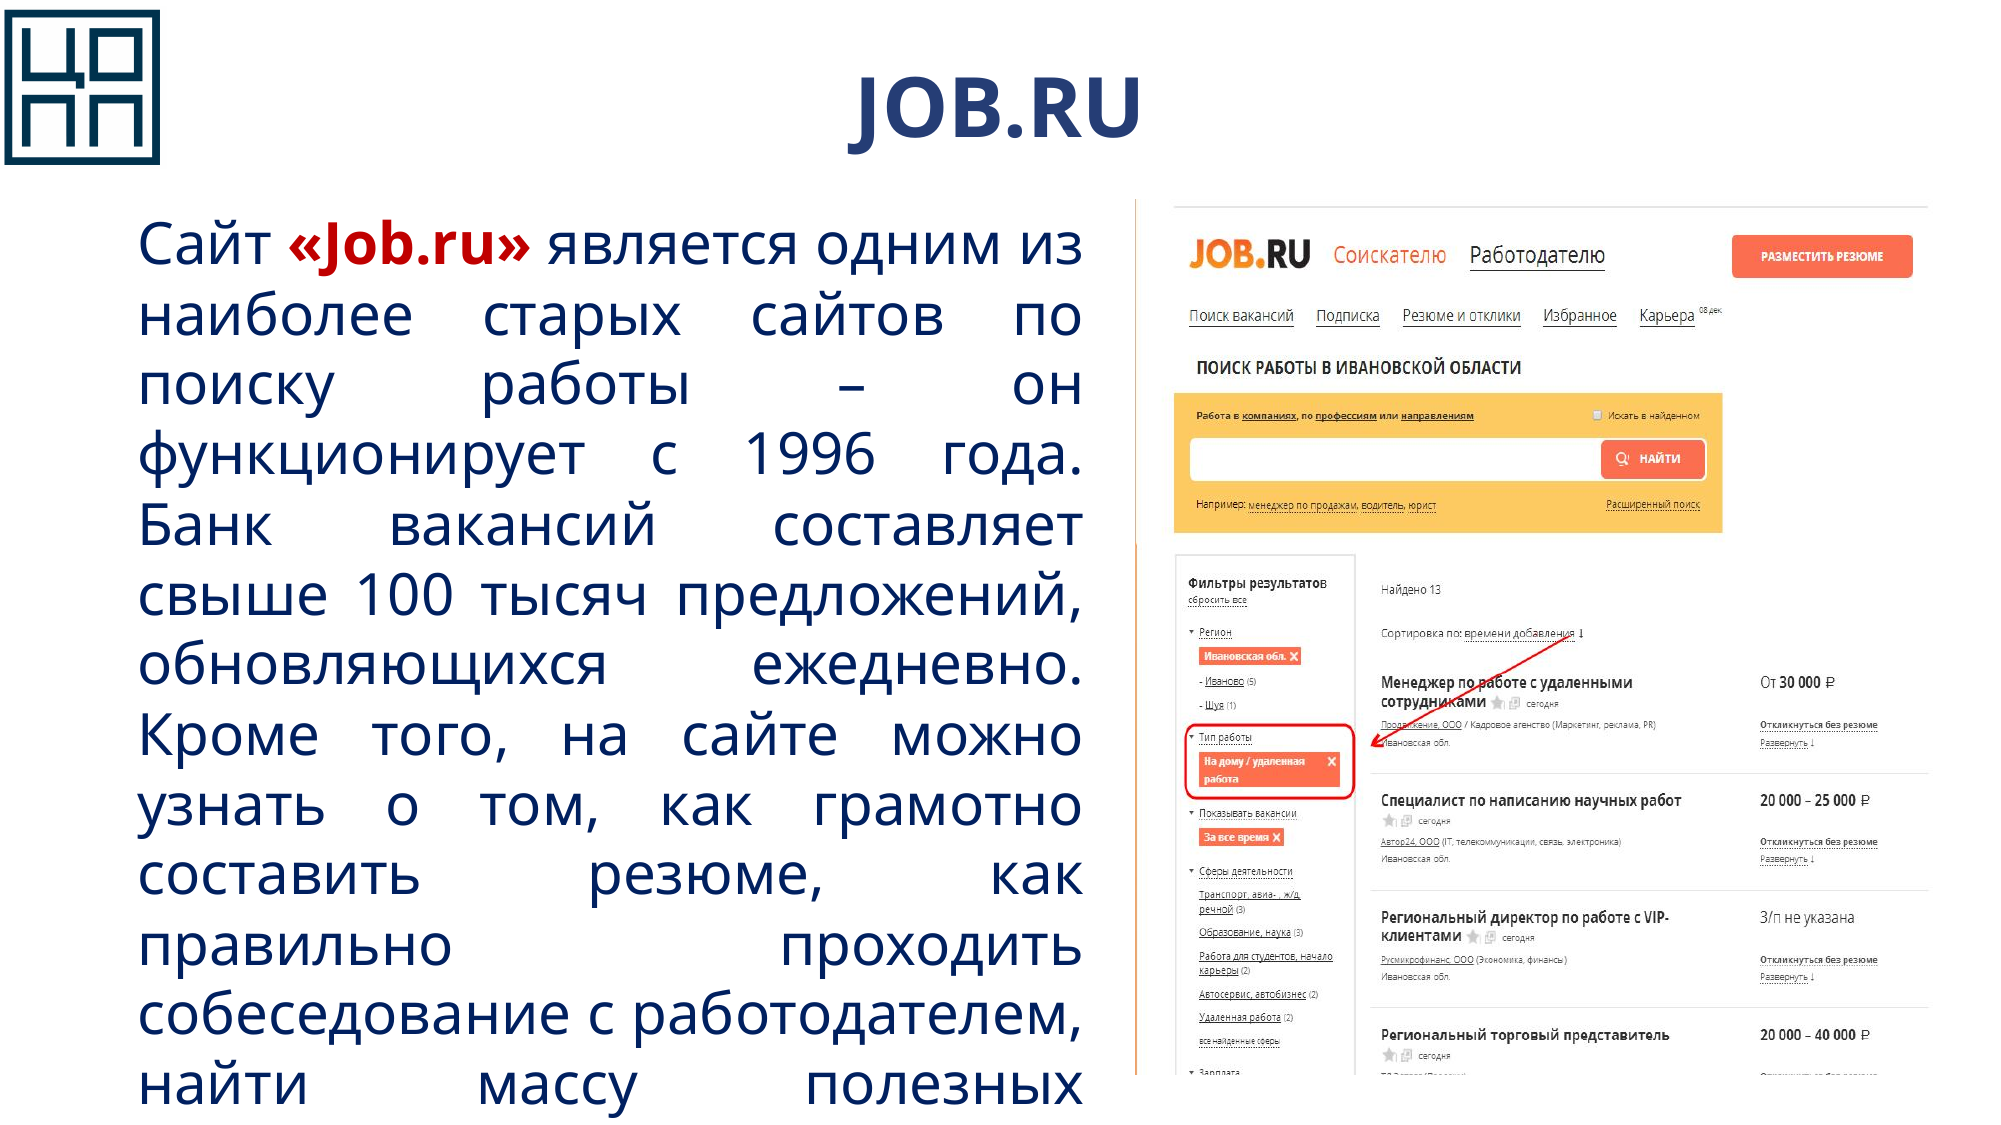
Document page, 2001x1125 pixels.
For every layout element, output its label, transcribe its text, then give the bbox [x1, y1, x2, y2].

title JOB.RU [209, 45, 1900, 164]
picture [0, 6, 167, 169]
list Сайт «Job.ru» является одним из наиболее старых сайтов по поиску работы – он функционирует с 1996 года. Банк вакансий составляет свыше 100 тысяч предложений, обновляющихся ежедневно. Кроме того, на сайте можно узнать о том, как грамотно составить резюме, как правильно проходить собеседование с работодателем, найти массу полезных материалов, касающихся трудового права и карьеры. [99, 198, 1100, 1075]
picture [1134, 198, 1965, 1075]
